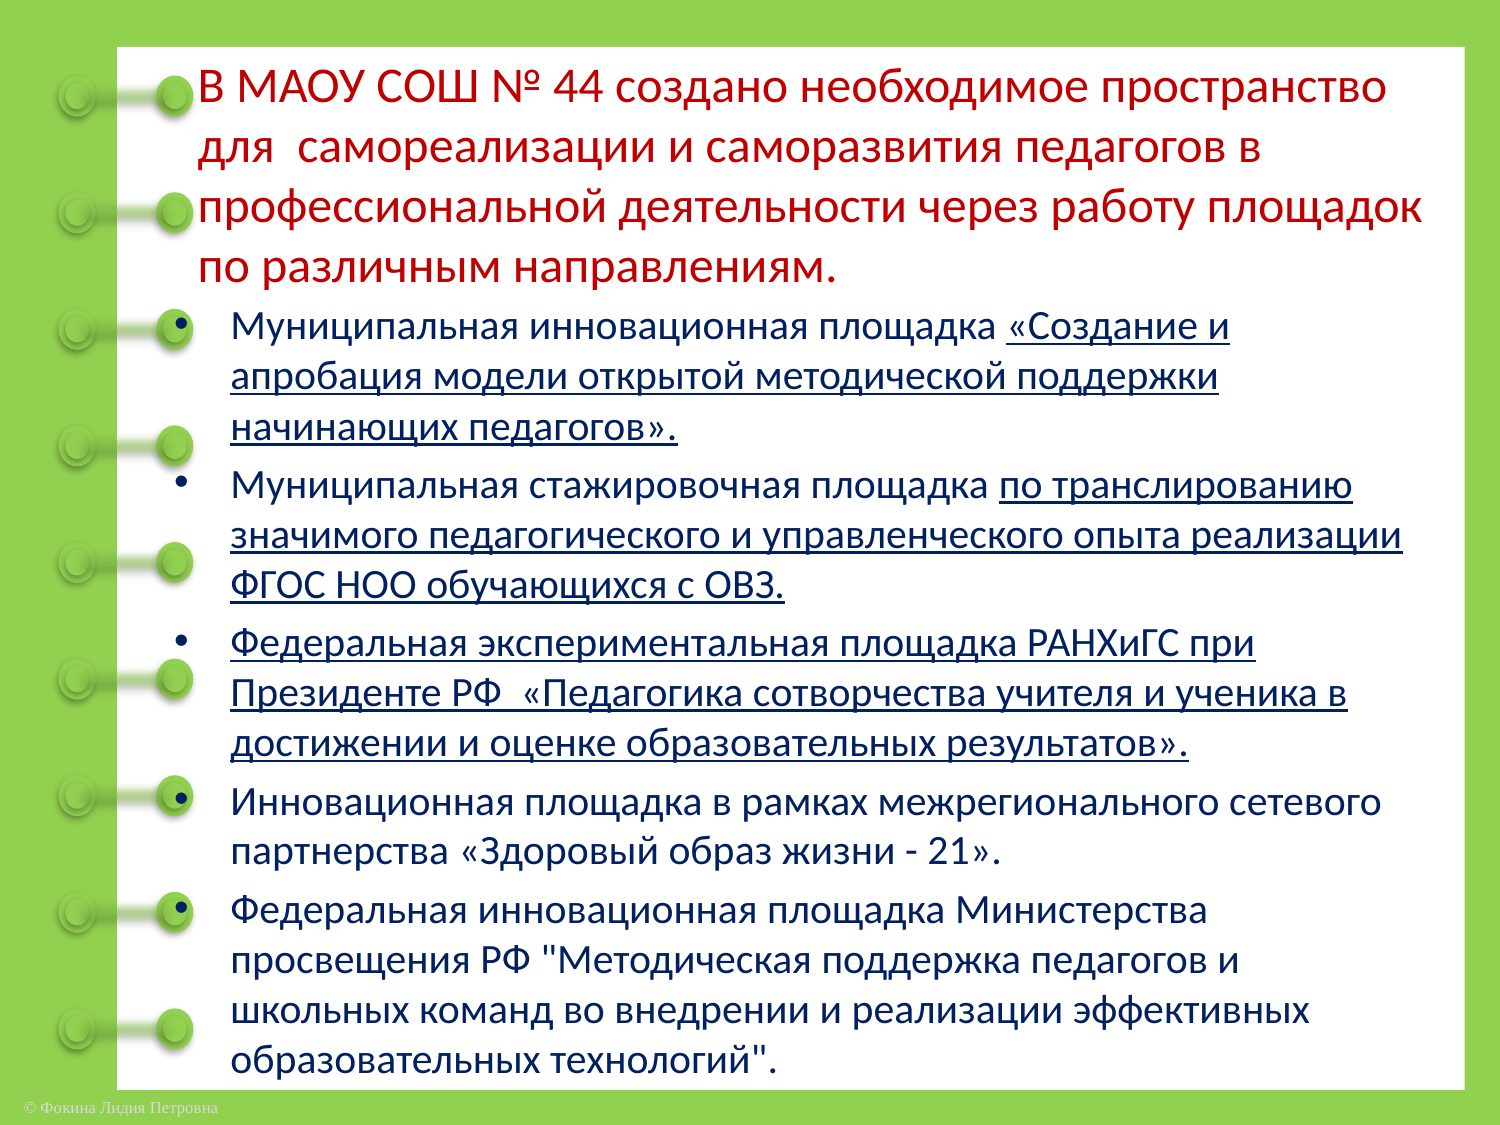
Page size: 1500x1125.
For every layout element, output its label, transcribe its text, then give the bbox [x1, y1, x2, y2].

title В МАОУ СОШ № 44 создано необходимое пространство для самореализации и саморазвития педагогов в профессиональной деятельности через работу площадок по различным направлениям. [183, 45, 1459, 303]
list Муниципальная инновационная площадка «Создание и апробация модели открытой методической поддержки начинающих педагогов». Муниципальная стажировочная площадка по транслированию значимого педагогического и управленческого опыта реализации ФГОС НОО обучающихся с ОВЗ. Федеральная экспериментальная площадка РАНХиГС при Президенте РФ «Педагогика сотворчества учителя и ученика в достижении и оценке образовательных результатов». Инновационная площадка в рамках межрегионального сетевого партнерства «Здоровый образ жизни - 21». Федеральная инновационная площадка Министерства просвещения РФ "Методическая поддержка педагогов и школьных команд во внедрении и реализации эффективных образовательных технологий". [159, 290, 1427, 1035]
